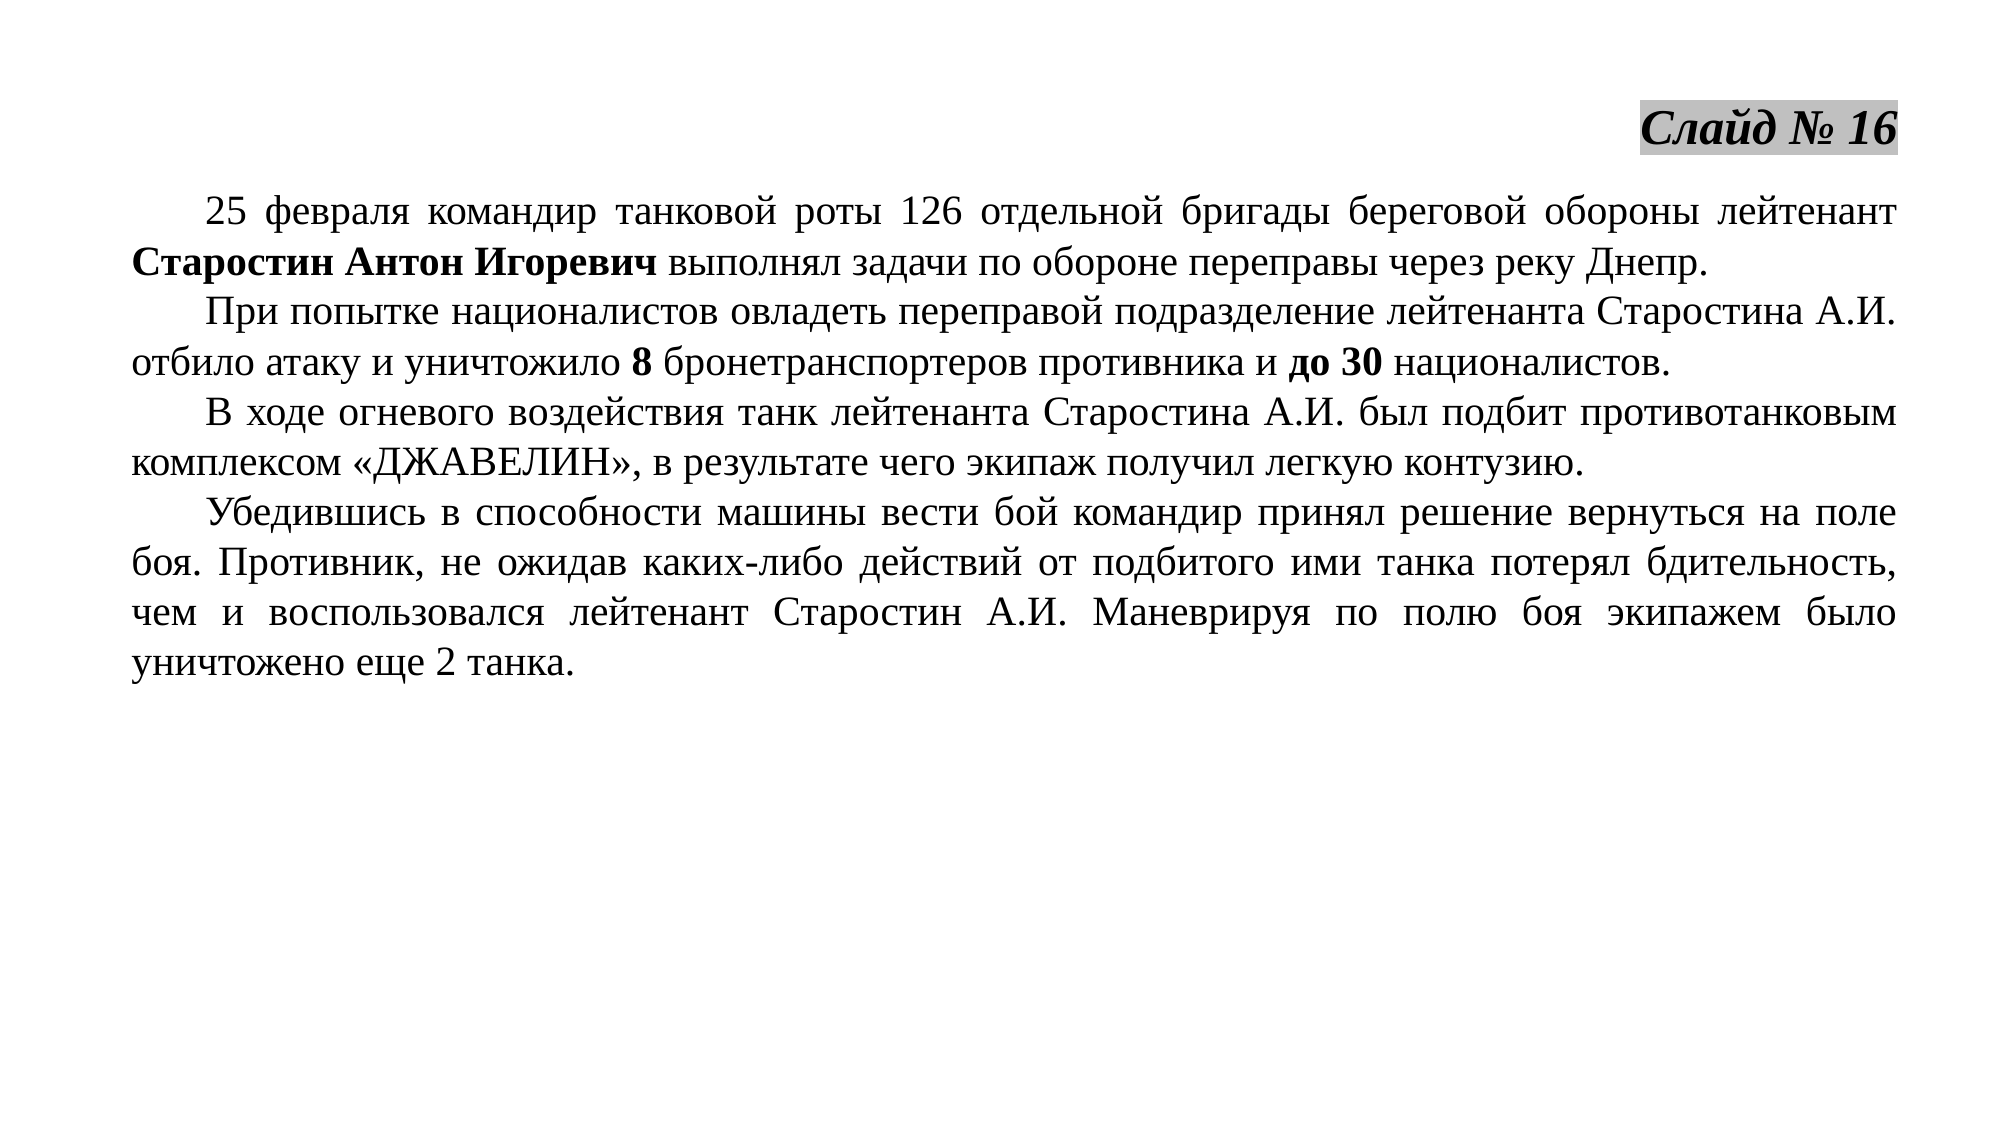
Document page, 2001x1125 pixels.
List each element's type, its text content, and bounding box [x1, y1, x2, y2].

text_box 25 февраля командир танковой роты 126 отдельной бригады береговой обороны лейтенант Старостин Антон Игоревич выполнял задачи по обороне переправы через реку Днепр. При попытке националистов овладеть переправой подразделение лейтенанта Старостина А.И. отбило атаку и уничтожило 8 бронетранспортеров противника и до 30 националистов. В ходе огневого воздействия танк лейтенанта Старостина А.И. был подбит противотанковым комплексом «ДЖАВЕЛИН», в результате чего экипаж получил легкую контузию. Убедившись в способности машины вести бой командир принял решение вернуться на поле боя. Противник, не ожидав каких-либо действий от подбитого ими танка потерял бдительность, чем и воспользовался лейтенант Старостин А.И. Маневрируя по полю боя экипажем было уничтожено еще 2 танка. [116, 175, 1913, 691]
text_box Слайд № 16 [1328, 87, 1913, 162]
